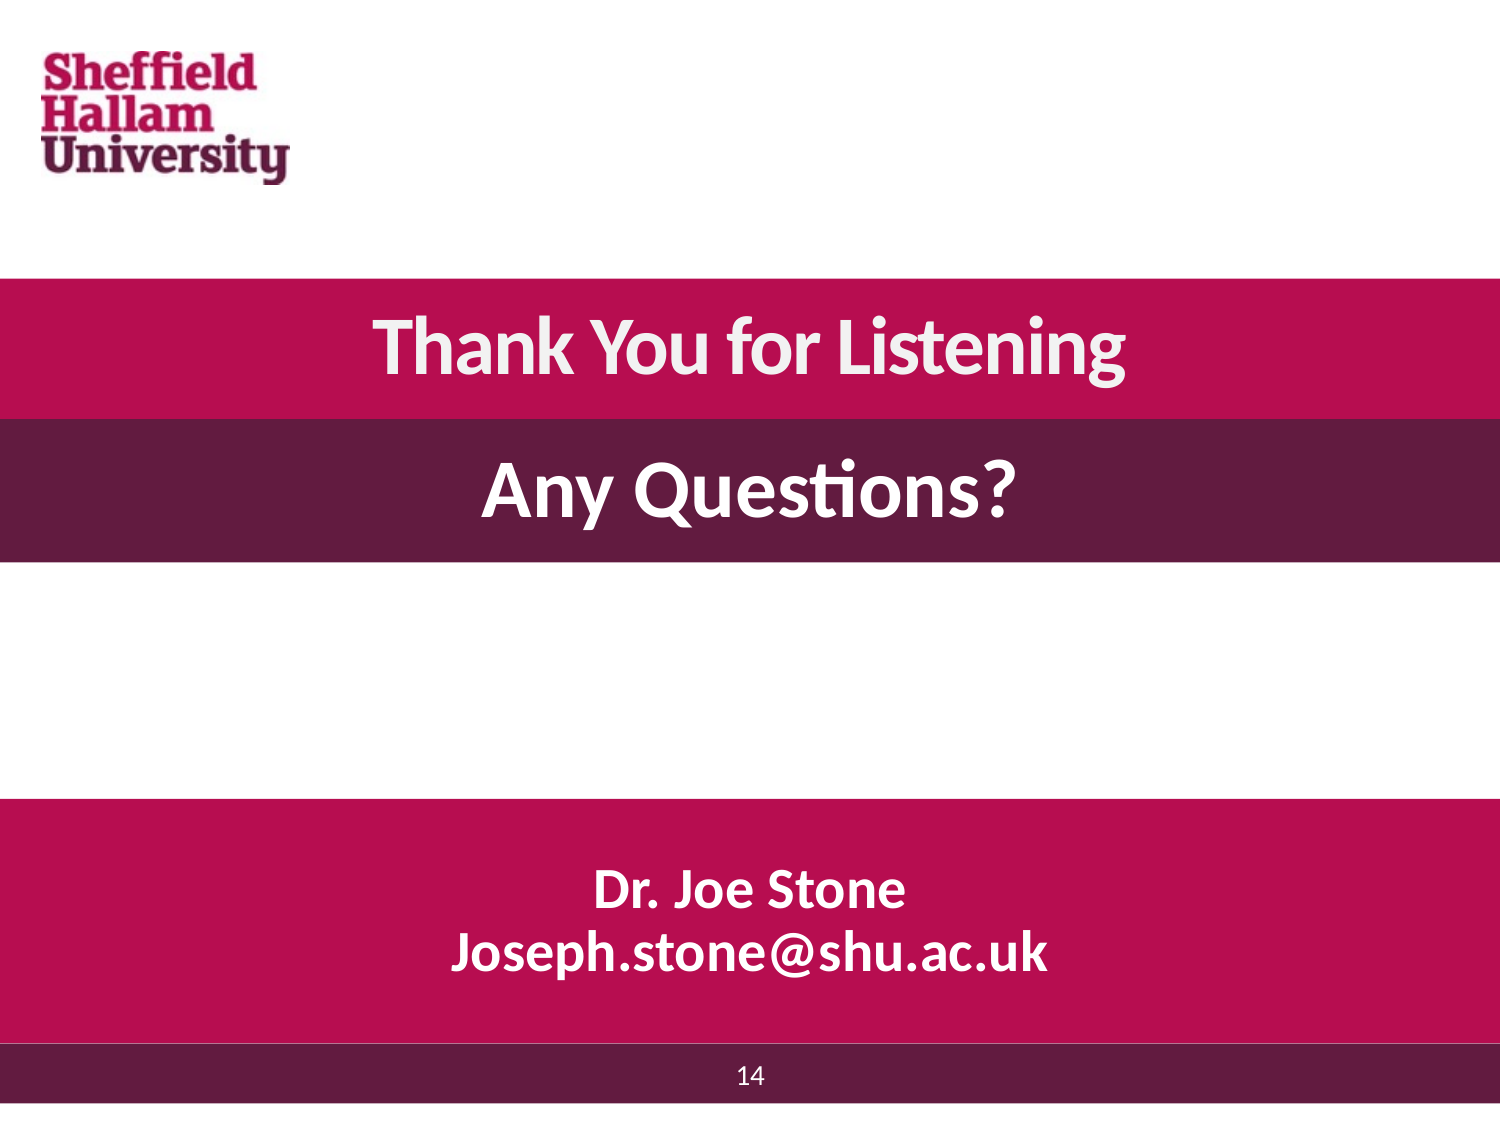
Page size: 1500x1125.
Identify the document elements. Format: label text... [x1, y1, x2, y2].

picture [41, 51, 290, 185]
slide_number 13 [0, 1043, 1500, 1104]
